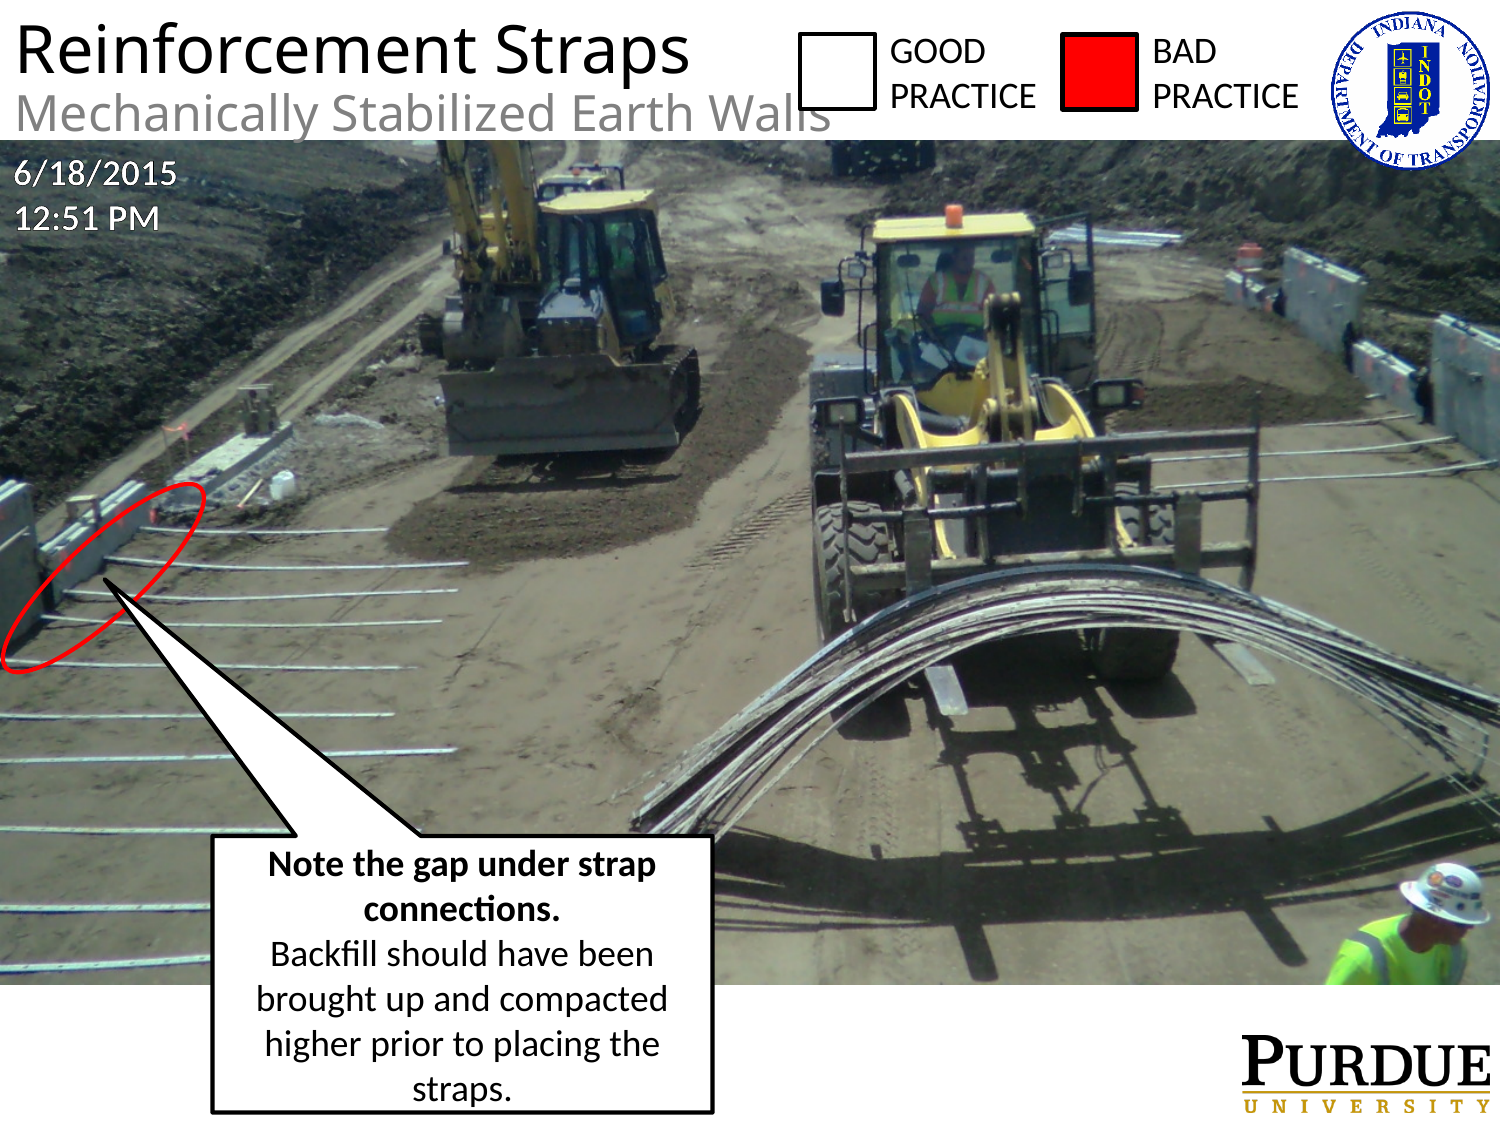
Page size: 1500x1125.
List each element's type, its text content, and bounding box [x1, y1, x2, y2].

text_box Note the gap under strap connections. Backfill should have been brought up and compacted higher prior to placing the straps. [210, 994, 715, 1115]
picture [1242, 1034, 1490, 1113]
text_box GOOD PRACTICE [874, 18, 1137, 124]
text_box BAD PRACTICE [1137, 18, 1315, 124]
text_box [798, 32, 874, 111]
picture [0, 1, 1500, 985]
text_box [1060, 32, 1137, 112]
text_box Reinforcement Straps Mechanically Stabilized Earth Walls [0, 1, 1318, 138]
